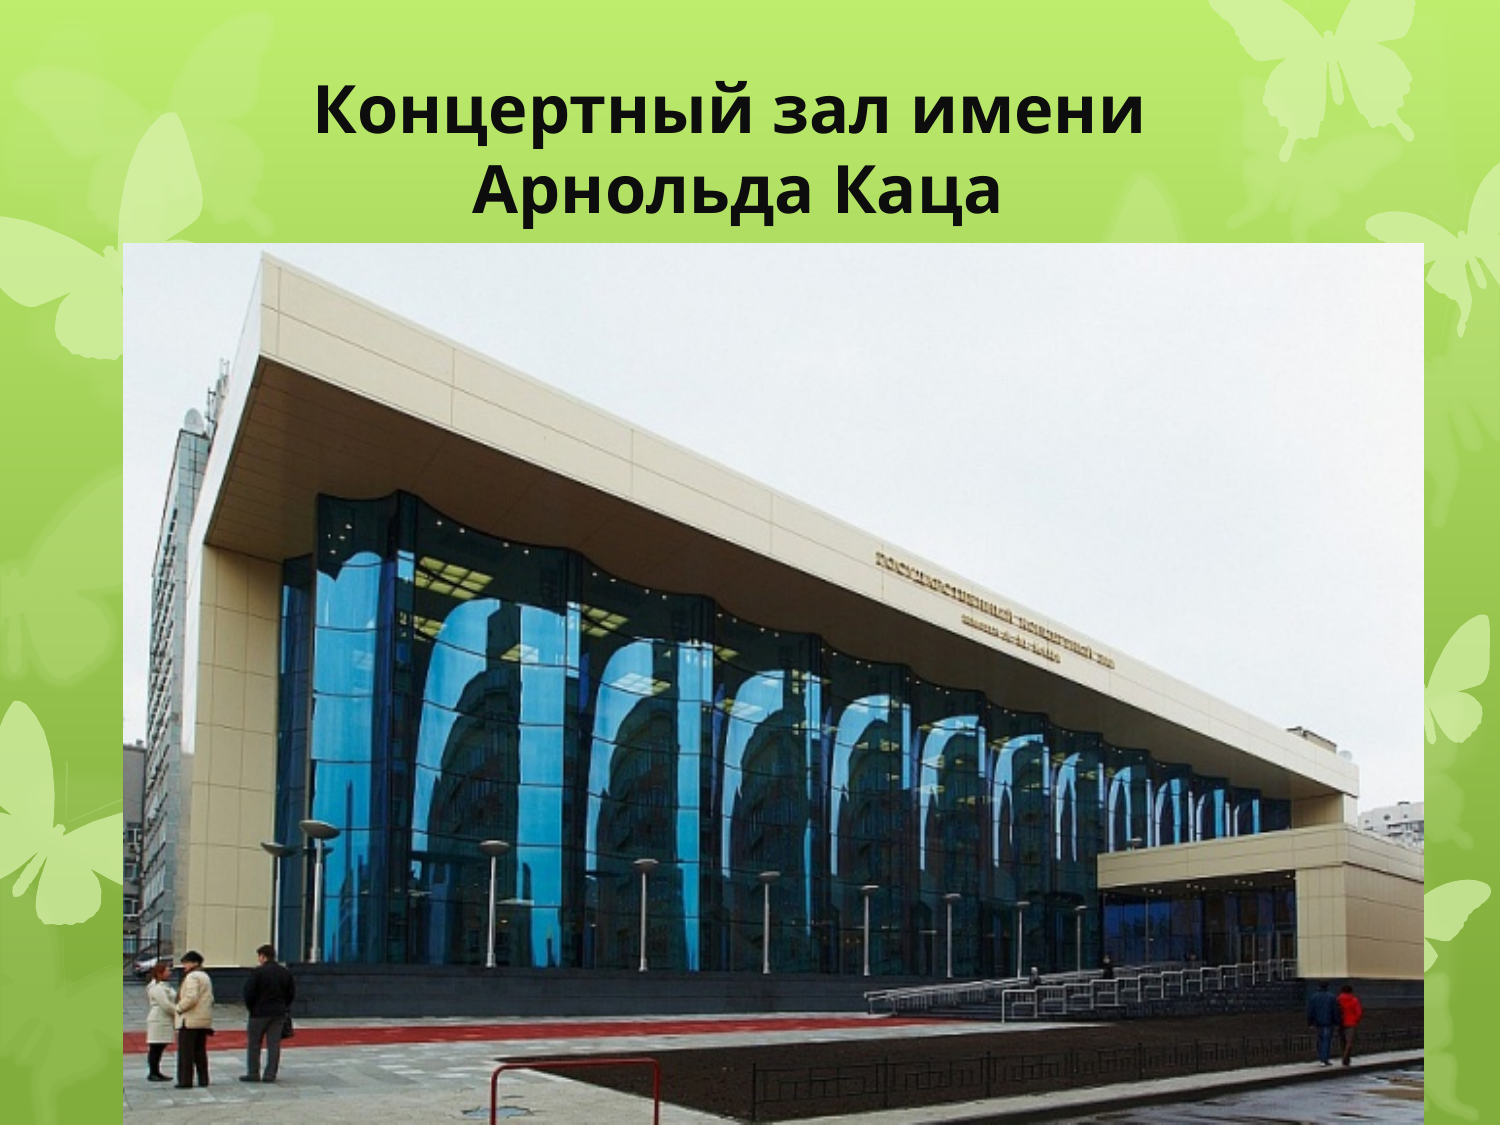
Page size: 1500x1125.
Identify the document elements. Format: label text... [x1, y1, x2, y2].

picture [123, 242, 1424, 1125]
title Концертный зал имени Арнольда Каца [17, 30, 1459, 263]
